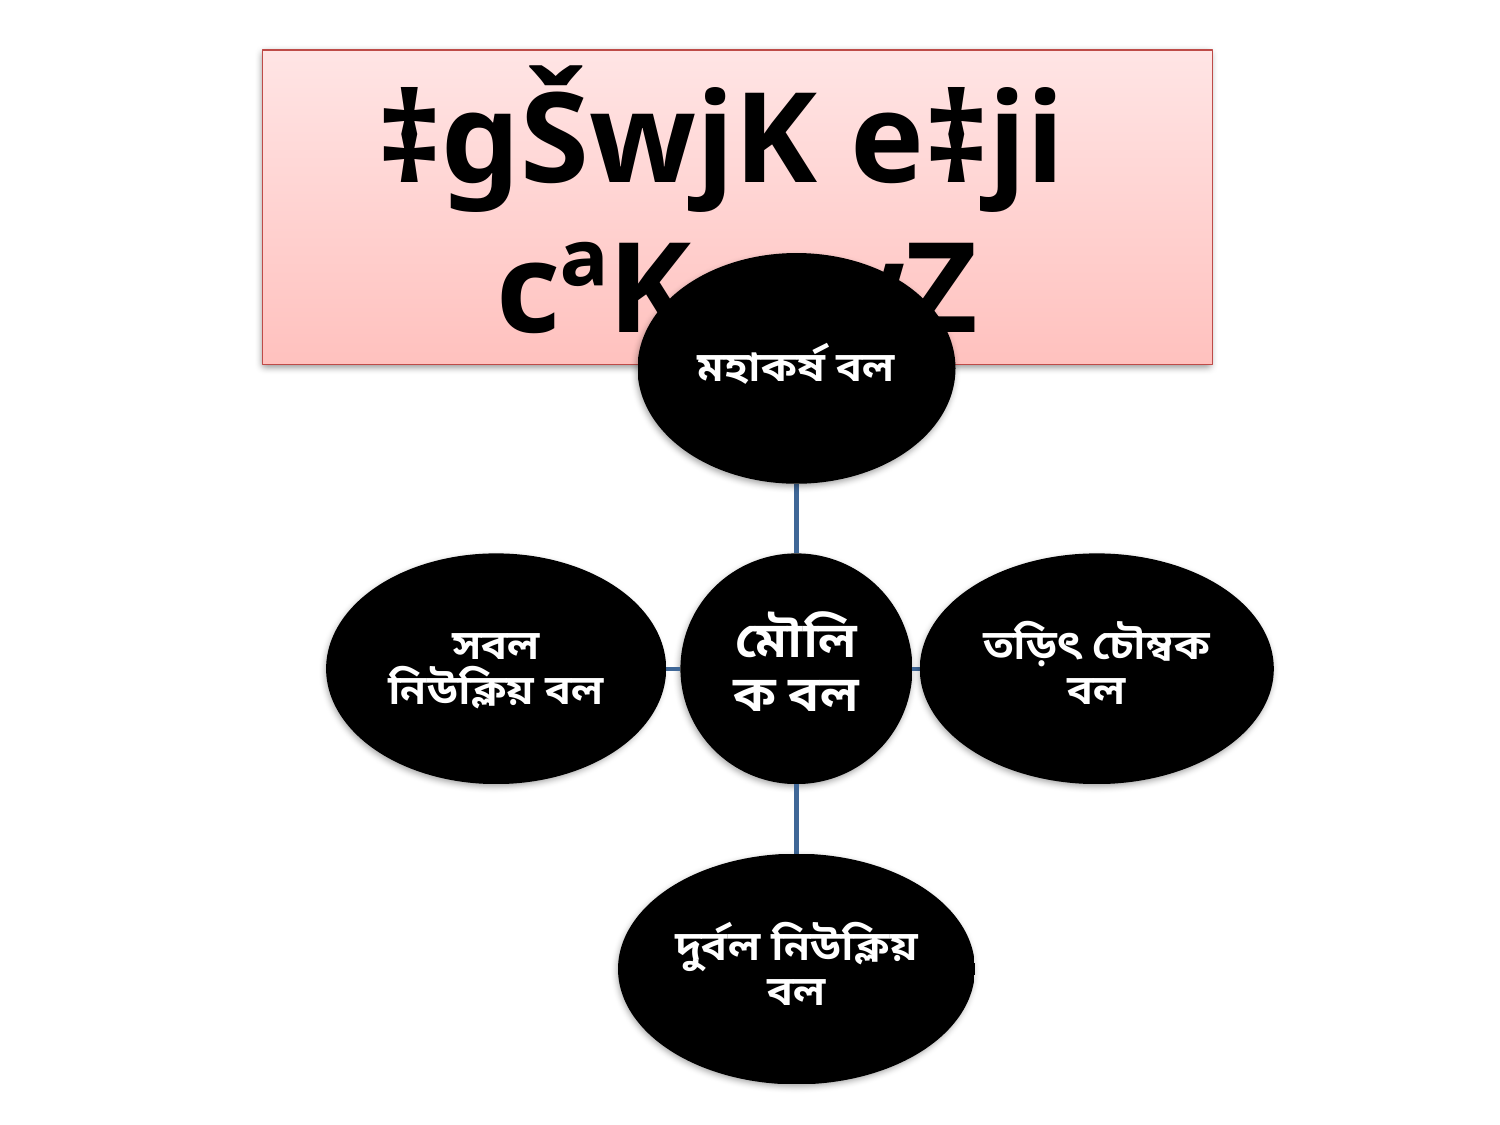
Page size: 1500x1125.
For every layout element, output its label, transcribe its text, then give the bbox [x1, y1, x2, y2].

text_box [262, 249, 1338, 1088]
text_box ‡gŠwjK e‡ji cªK…wZ [262, 49, 1213, 249]
